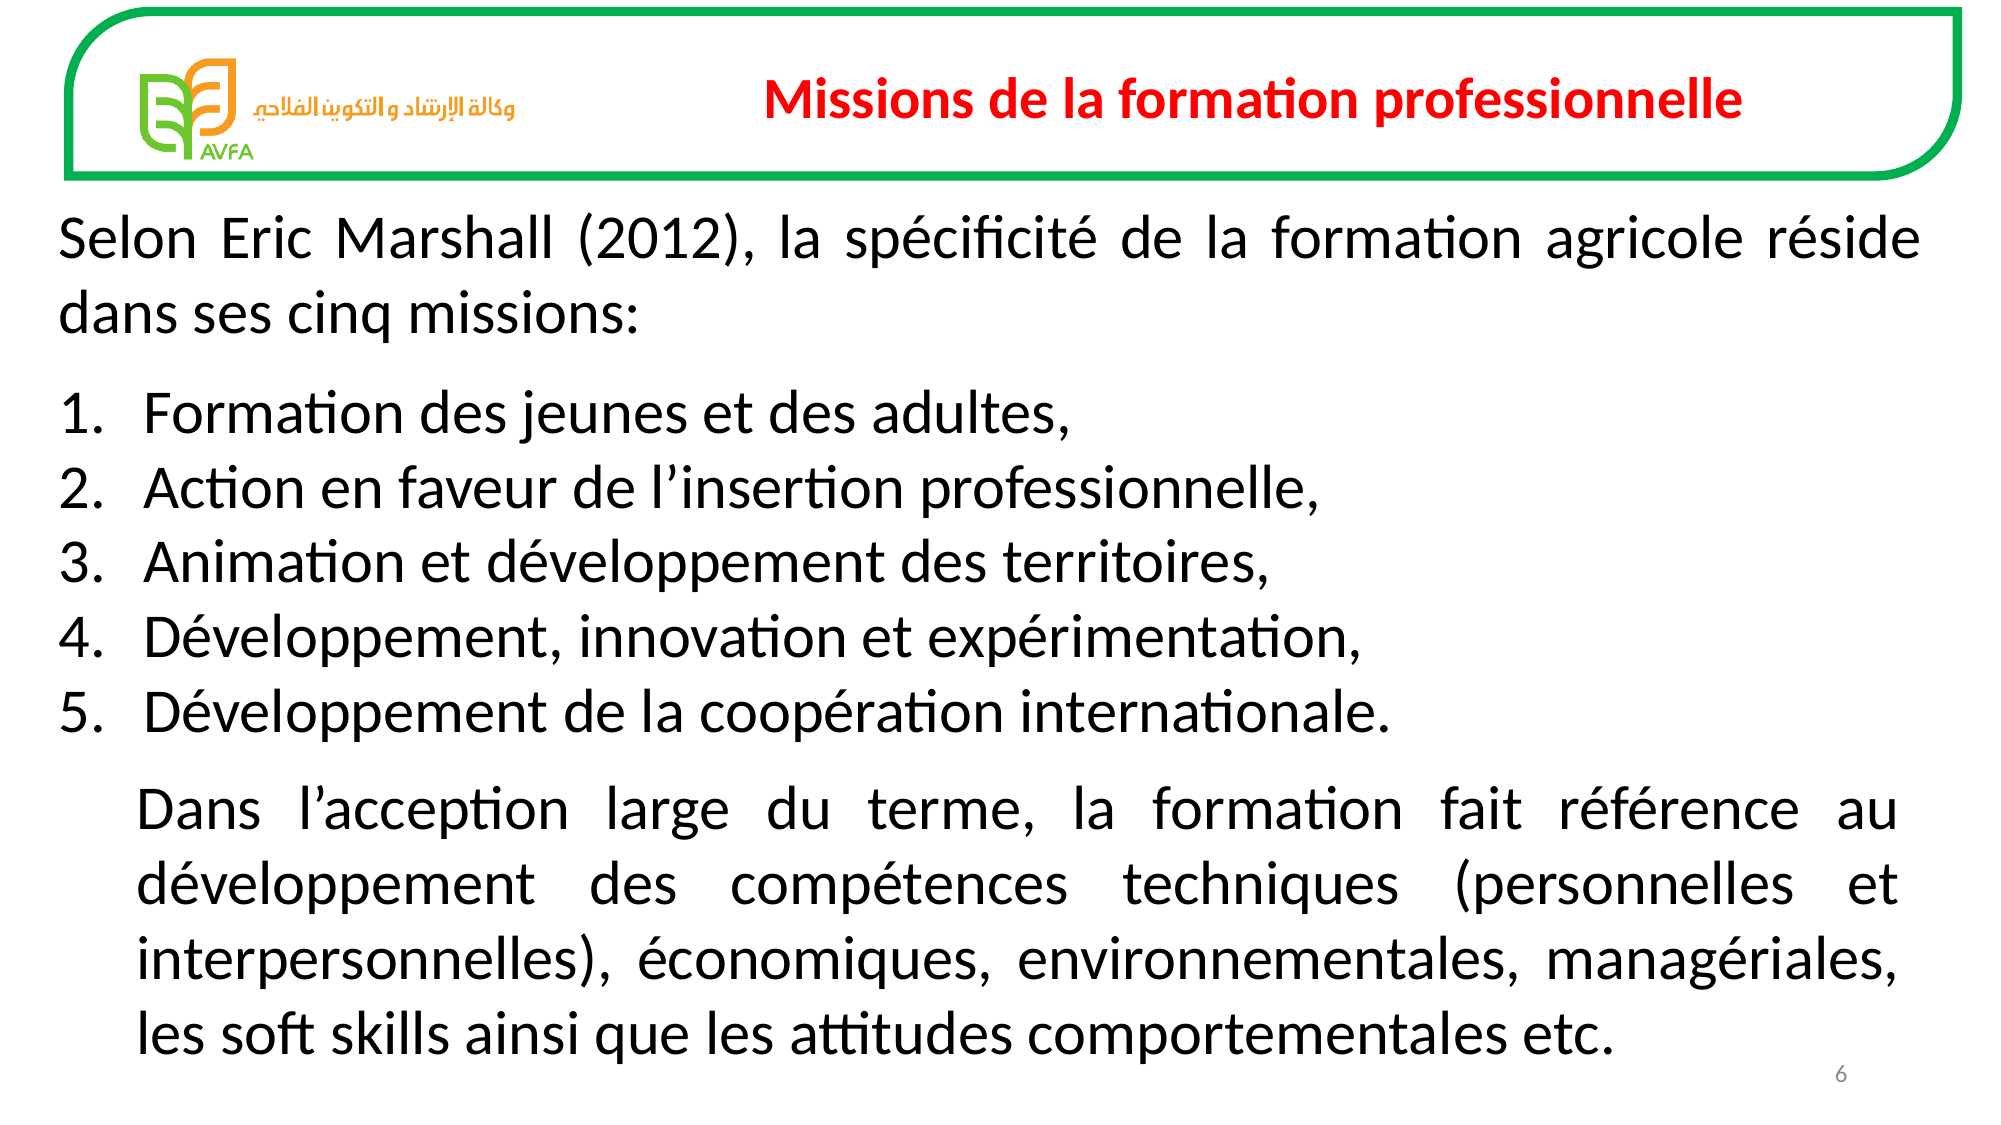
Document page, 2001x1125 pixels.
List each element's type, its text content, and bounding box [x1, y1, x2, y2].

text_box Missions de la formation professionnelle [748, 53, 1792, 138]
text_box Selon Eric Marshall (2012), la spécificité de la formation agricole réside dans ses cinq missions: Formation des jeunes et des adultes, Action en faveur de l’insertion professionnelle, Animation et développement des territoires, Développement, innovation et expérimentation, Développement de la coopération internationale. [44, 188, 1939, 753]
slide_number 6 [1412, 1042, 1863, 1103]
picture [124, 53, 519, 165]
text_box [67, 10, 1959, 178]
text_box Dans l’acception large du terme, la formation fait référence au développement des compétences techniques (personnelles et interpersonnelles), économiques, environnementales, managériales, les soft skills ainsi que les attitudes comportementales etc. [121, 759, 1916, 1075]
